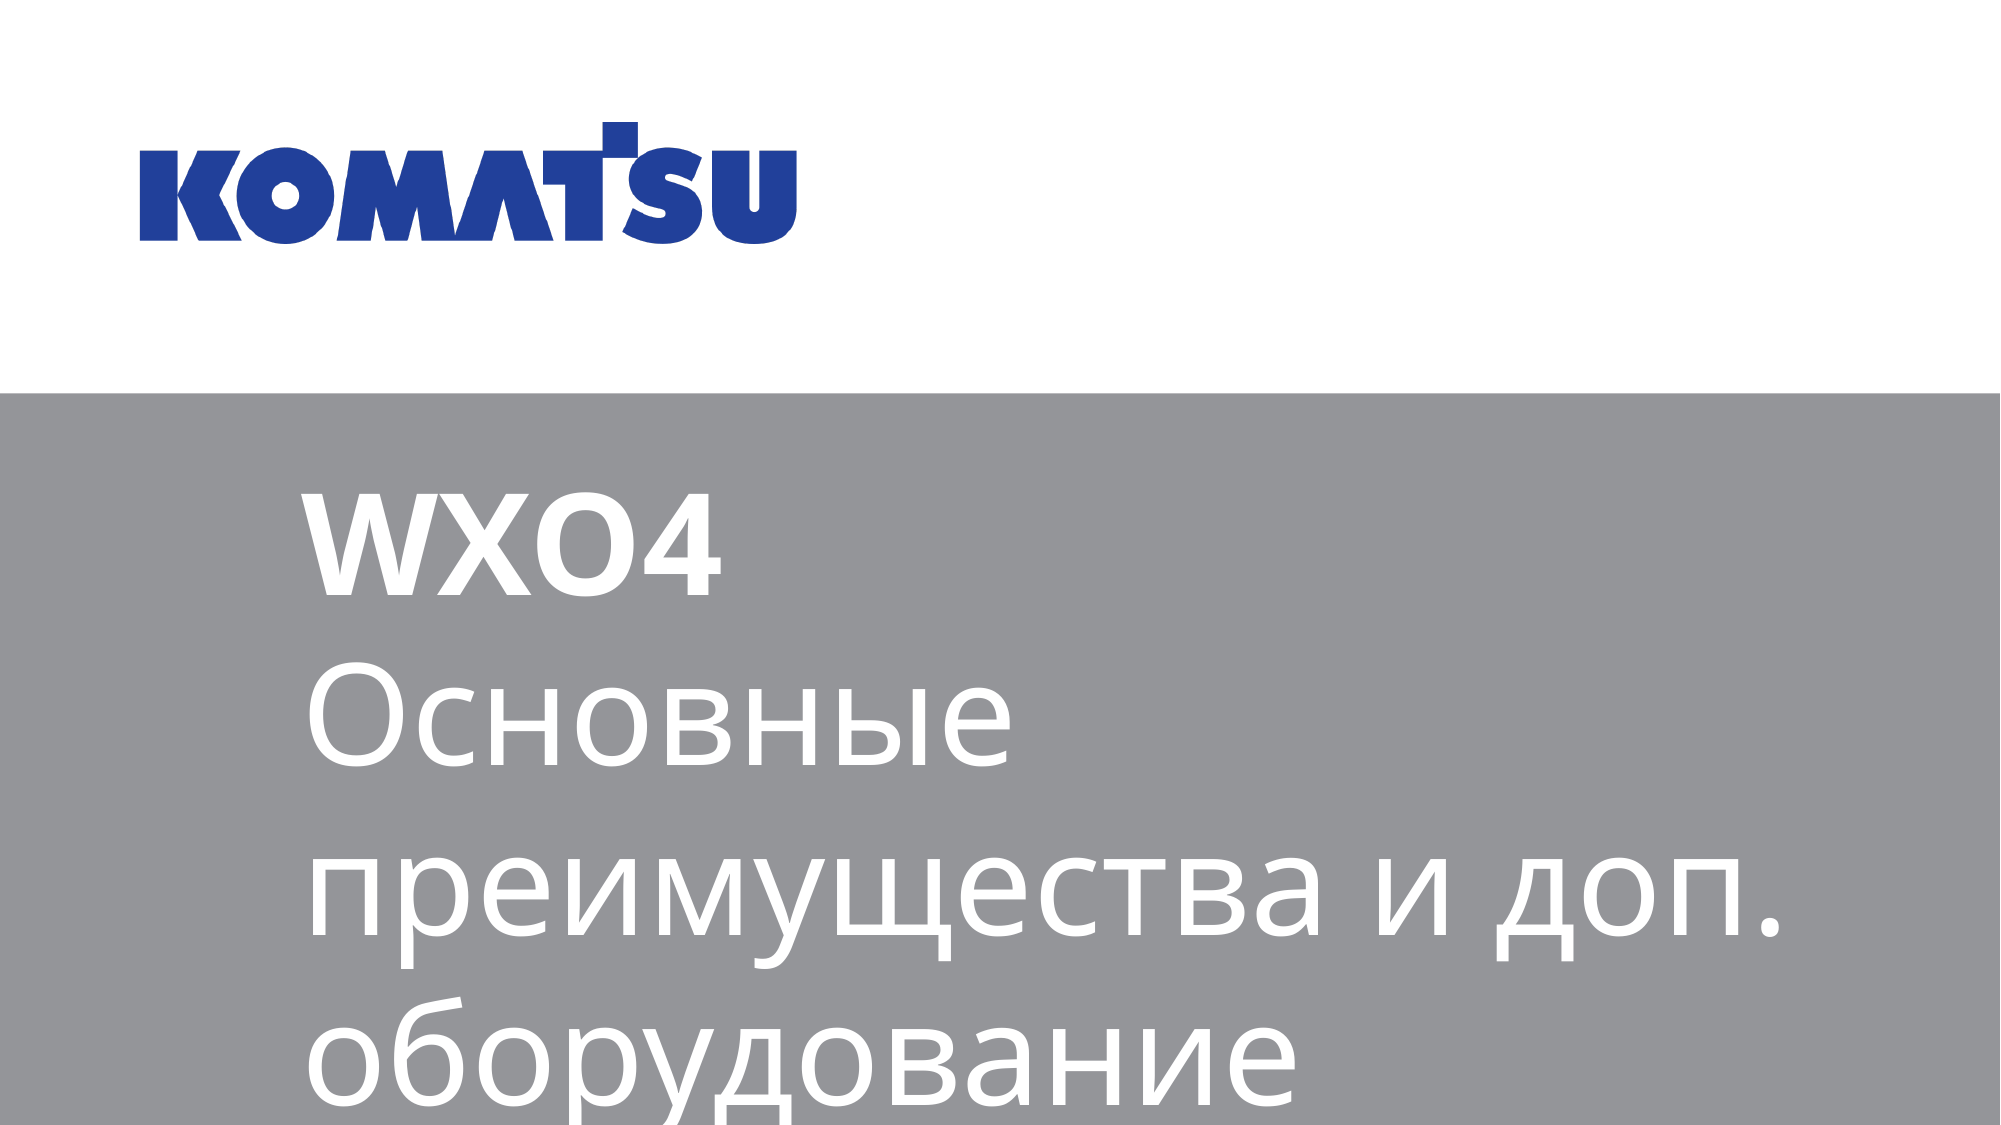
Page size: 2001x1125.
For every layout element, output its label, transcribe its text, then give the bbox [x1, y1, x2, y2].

text_box WXO4 Основные преимущества и доп. оборудование [301, 453, 1844, 798]
picture [138, 122, 798, 244]
